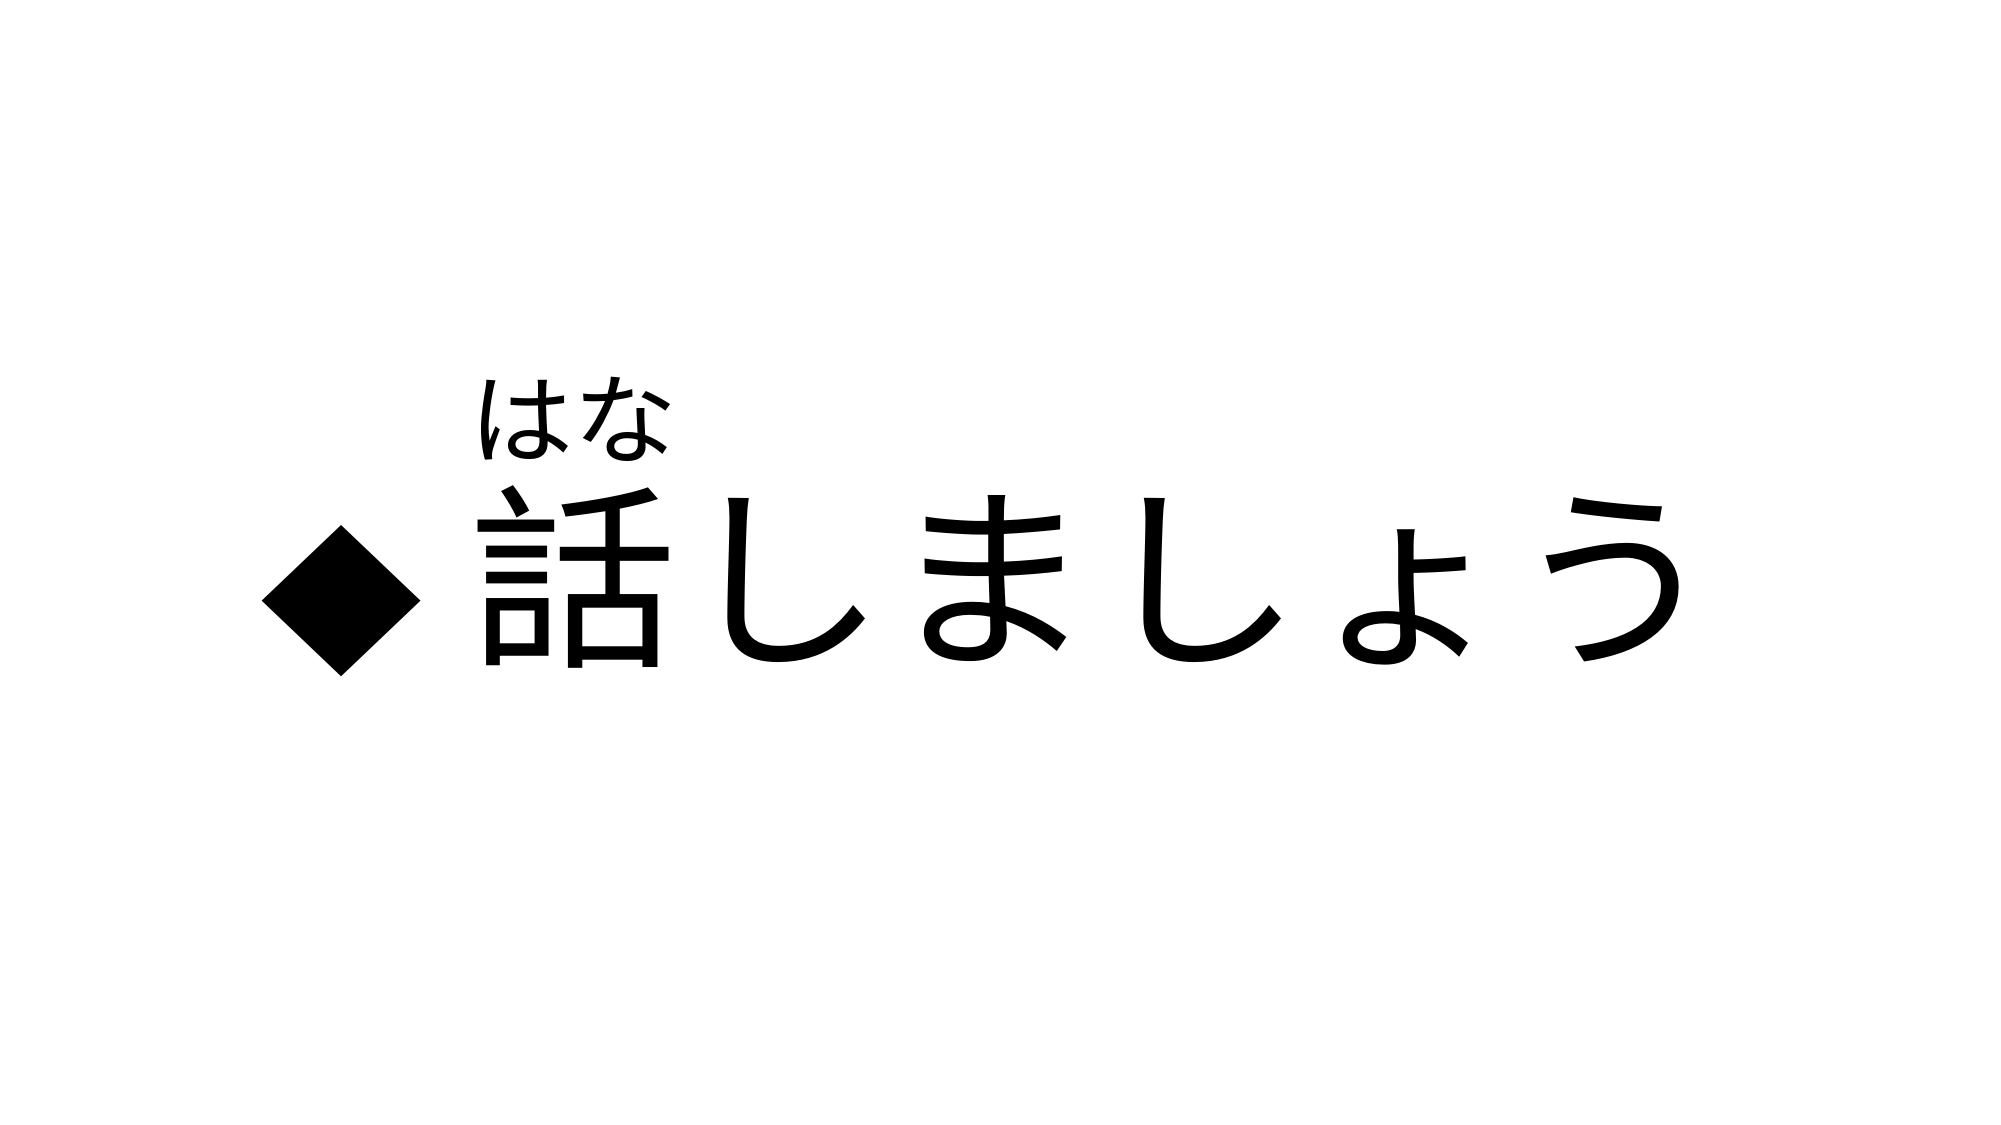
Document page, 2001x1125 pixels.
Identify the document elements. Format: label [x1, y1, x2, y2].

text_box [261, 355, 1808, 712]
